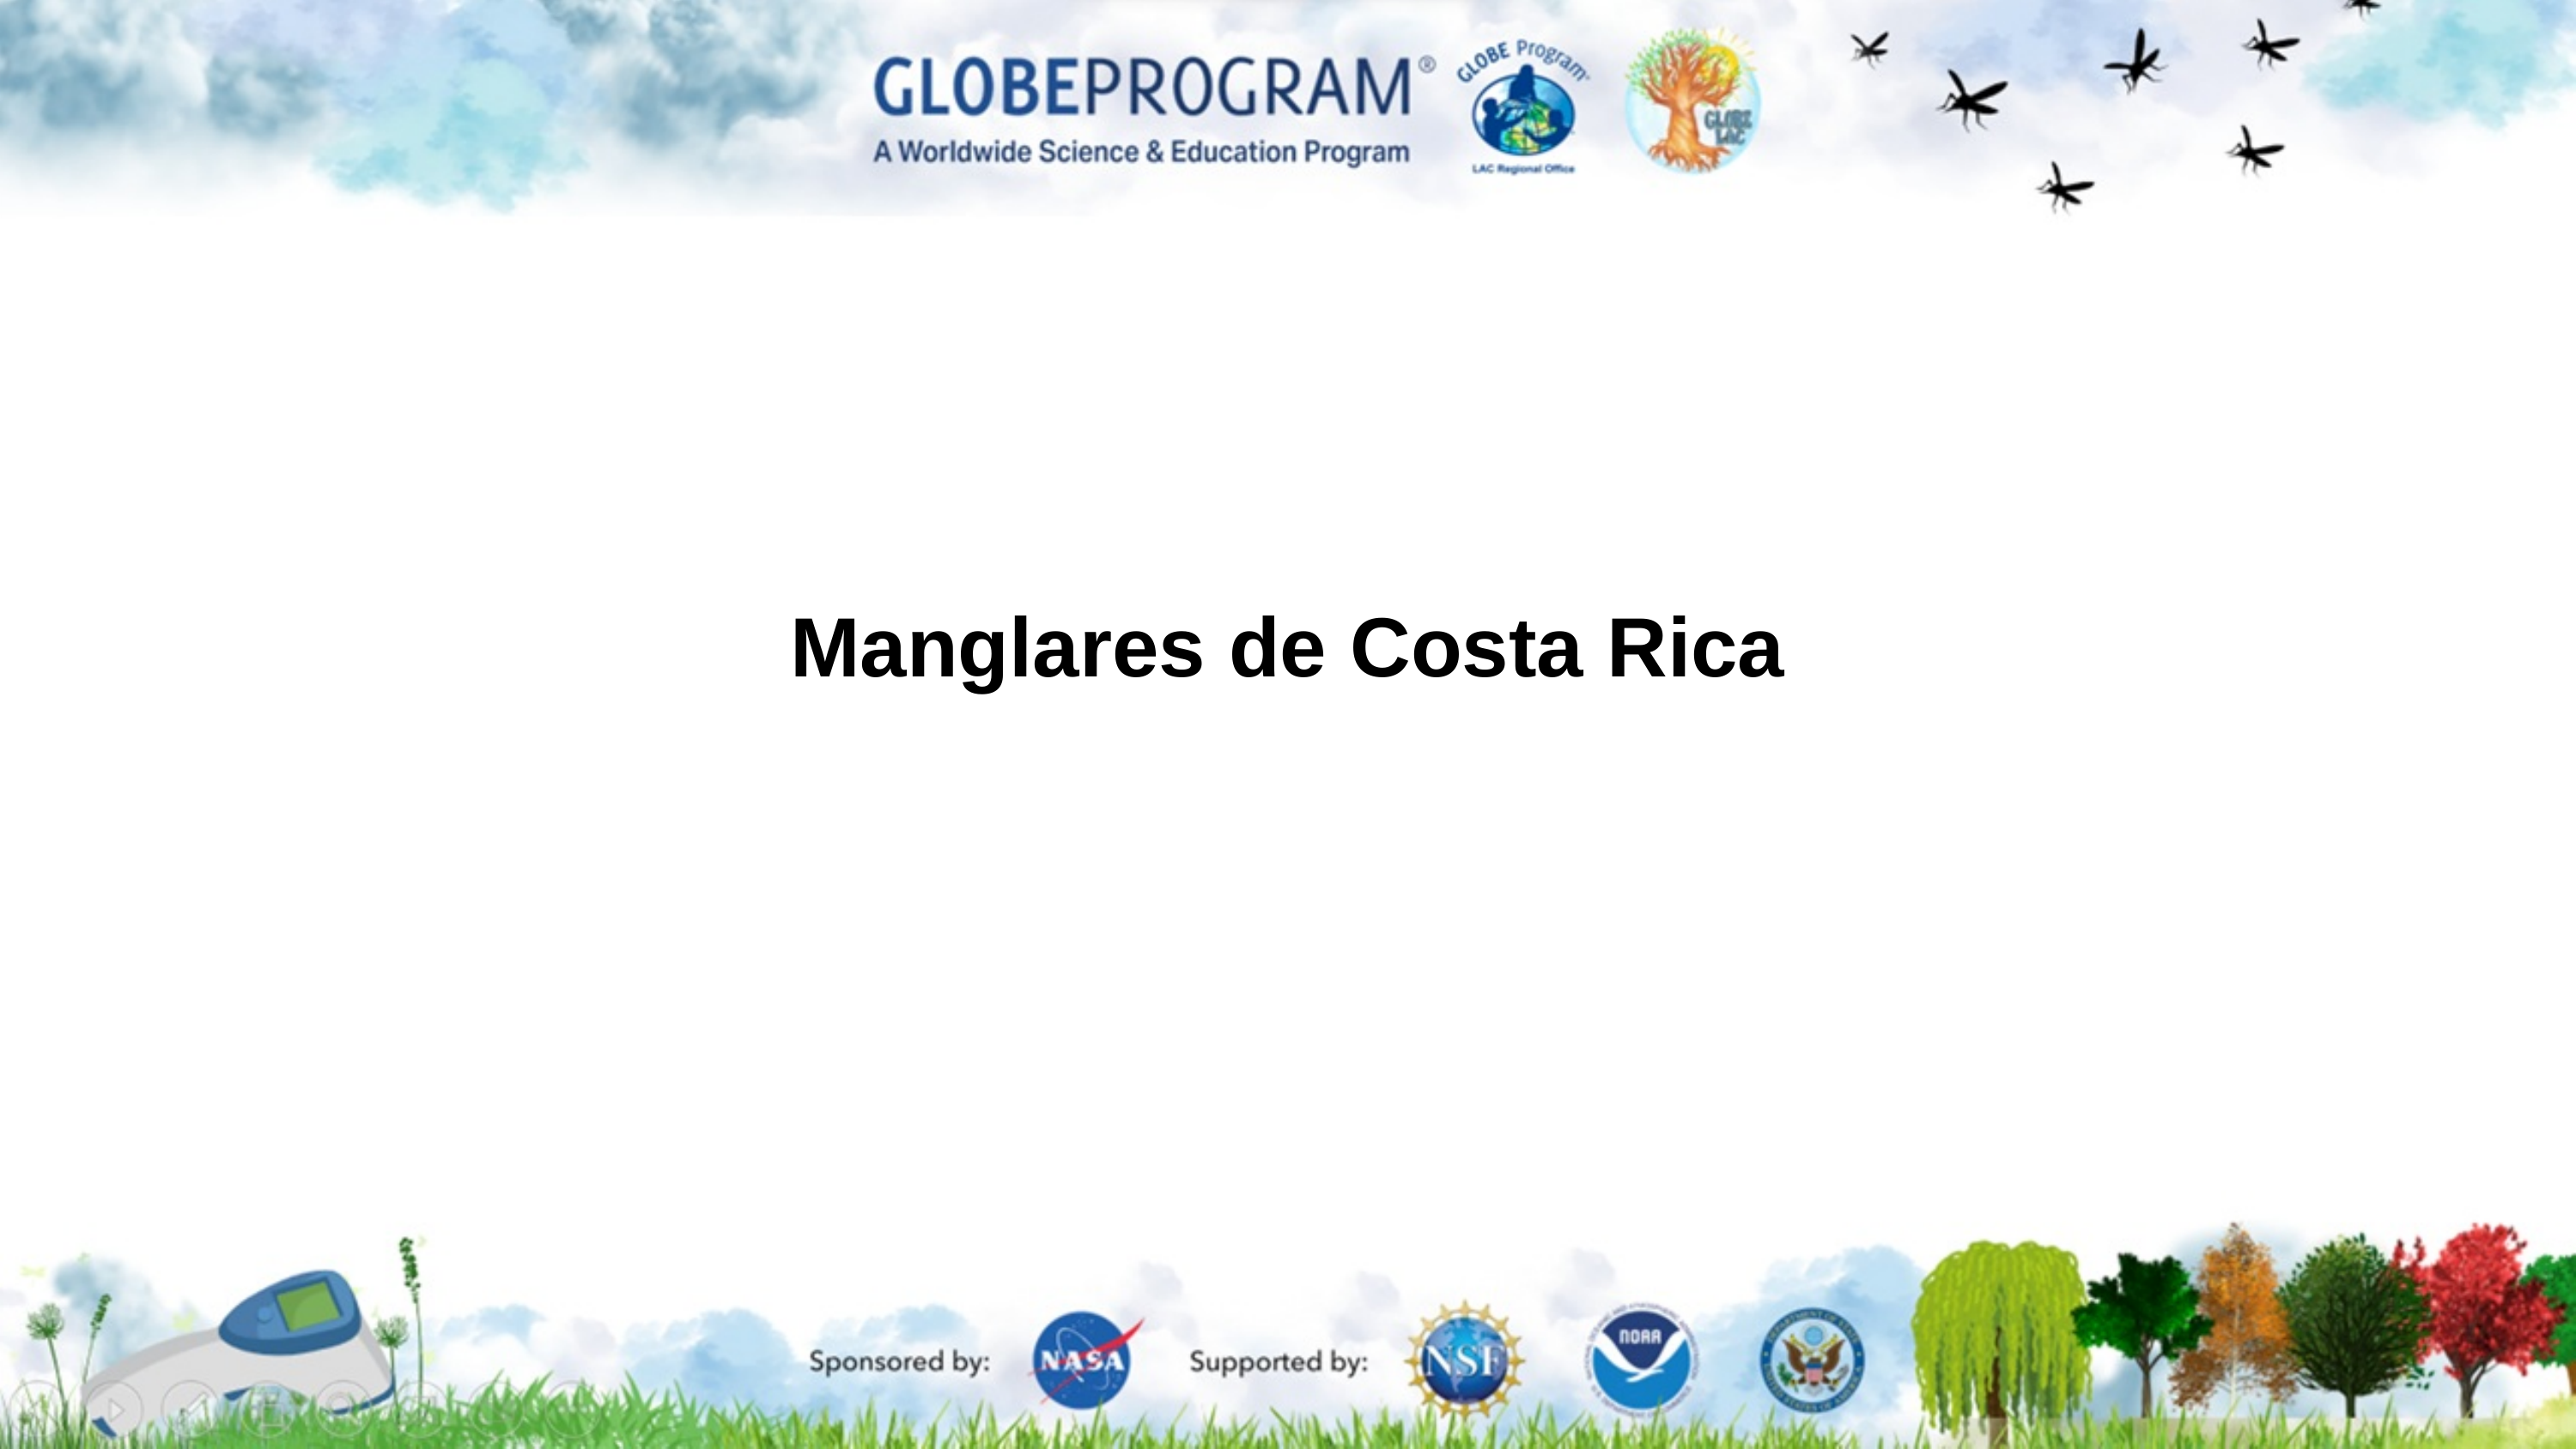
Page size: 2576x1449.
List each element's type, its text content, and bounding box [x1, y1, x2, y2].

text_box Manglares de Costa Rica [689, 580, 1887, 707]
picture [0, 0, 2576, 1449]
